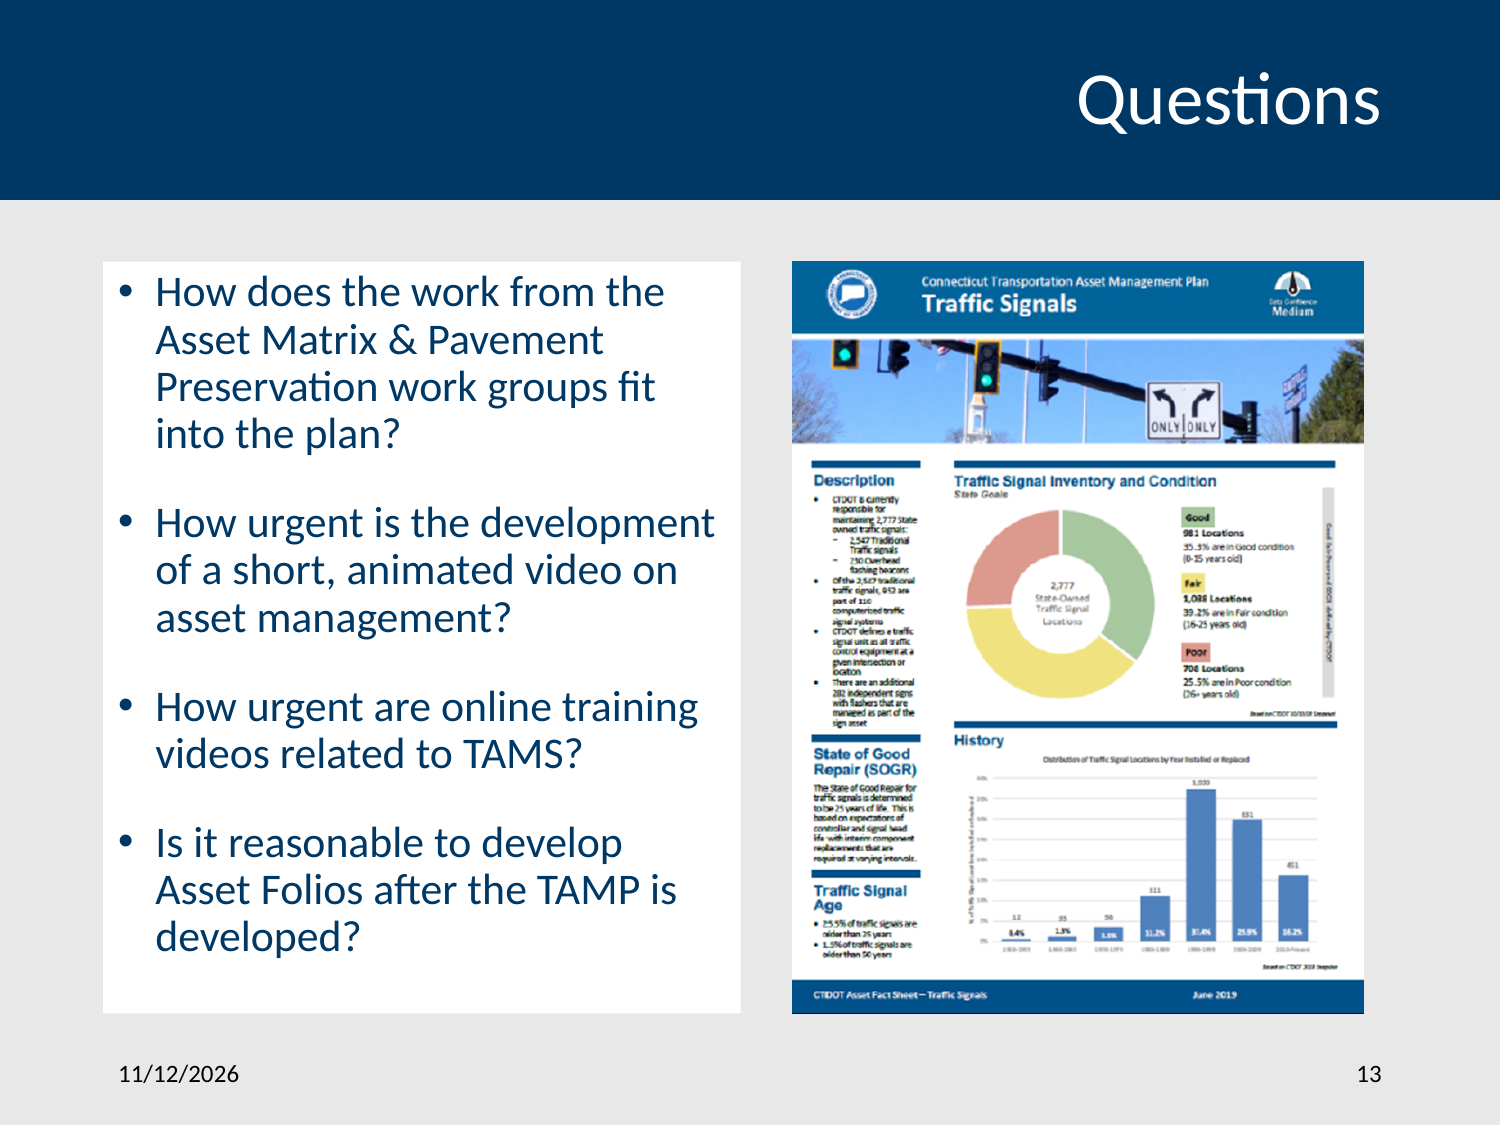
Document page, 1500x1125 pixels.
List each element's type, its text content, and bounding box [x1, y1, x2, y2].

title Questions [103, 24, 1397, 175]
picture [792, 261, 1364, 1014]
slide_number 13 [1216, 1042, 1397, 1103]
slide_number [103, 1042, 271, 1103]
list How does the work from the Asset Matrix & Pavement Preservation work groups fit into the plan? How urgent is the development of a short, animated video on asset management? How urgent are online training videos related to TAMS? Is it reasonable to develop Asset Folios after the TAMP is developed? [103, 261, 741, 1014]
